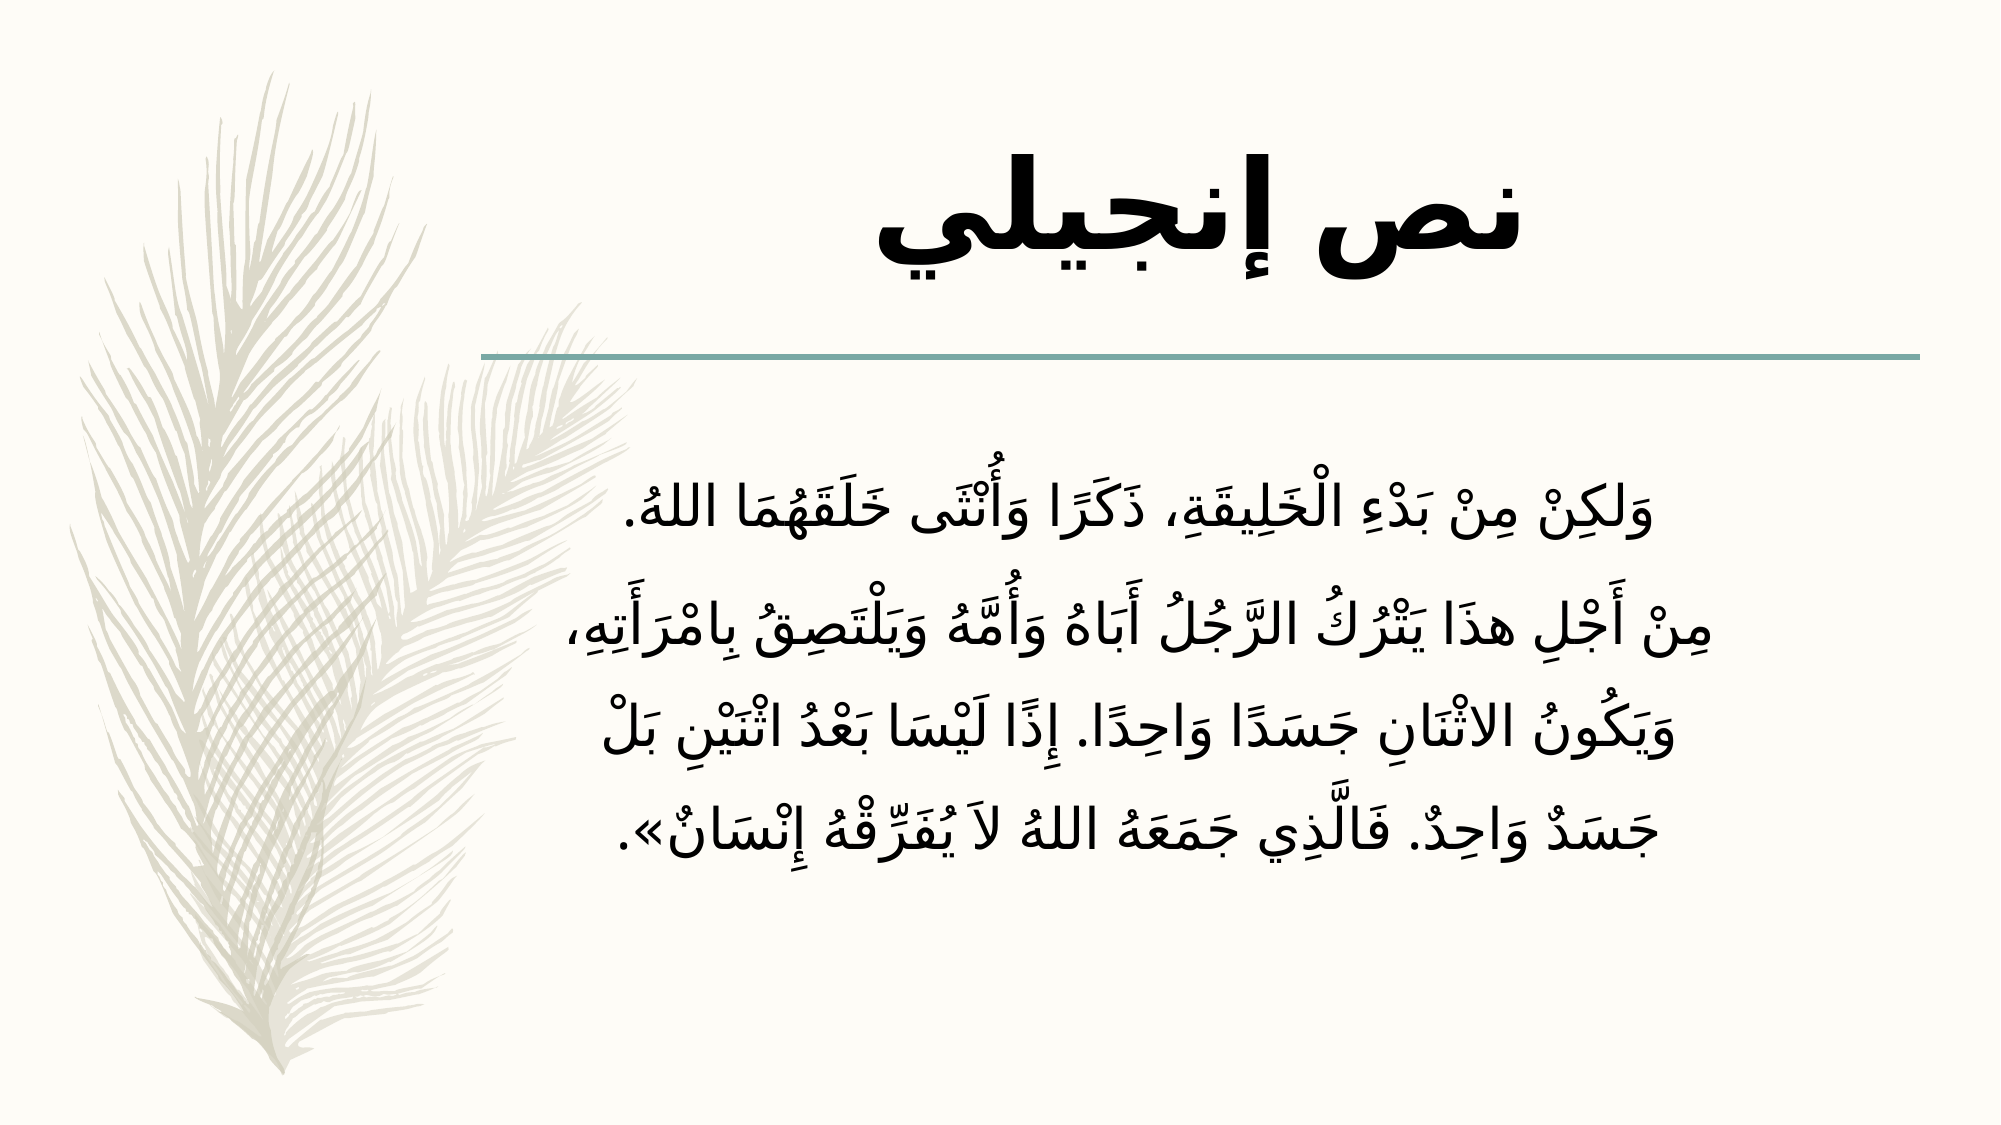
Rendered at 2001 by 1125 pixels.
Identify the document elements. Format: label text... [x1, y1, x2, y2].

list وَلكِنْ مِنْ بَدْءِ الْخَلِيقَةِ، ذَكَرًا وَأُنْثَى خَلَقَهُمَا اللهُ. مِنْ أَجْلِ هذَا يَتْرُكُ الرَّجُلُ أَبَاهُ وَأُمَّهُ وَيَلْتَصِقُ بِامْرَأَتِهِ، وَيَكُونُ الاثْنَانِ جَسَدًا وَاحِدًا. إِذًا لَيْسَا بَعْدُ اثْنَيْنِ بَلْ جَسَدٌ وَاحِدٌ. فَالَّذِي جَمَعَهُ اللهُ لاَ يُفَرِّقْهُ إِنْسَانٌ». [544, 428, 1734, 1002]
title نص إنجيلي [481, 123, 1920, 350]
